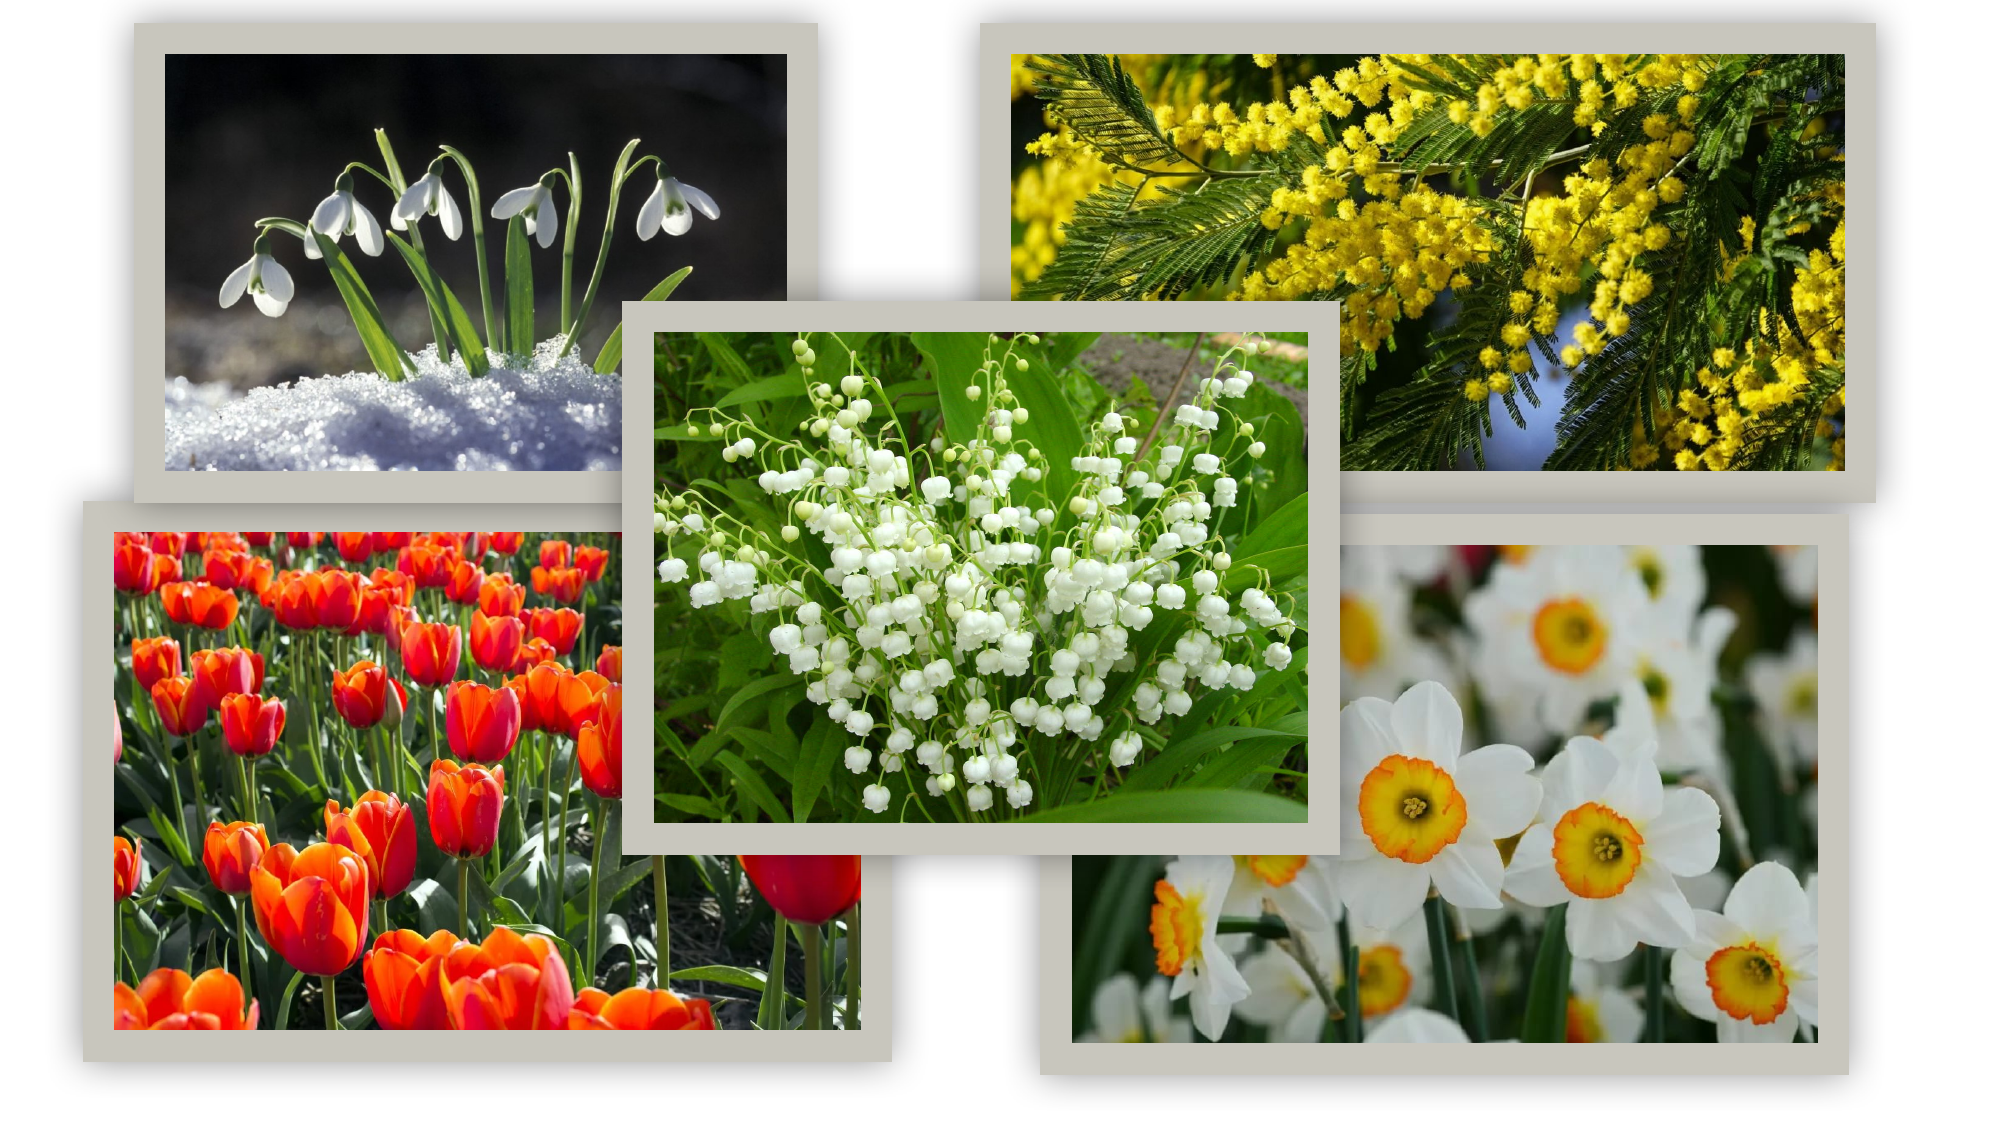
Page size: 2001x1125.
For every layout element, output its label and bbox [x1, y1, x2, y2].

picture [113, 54, 1846, 1044]
